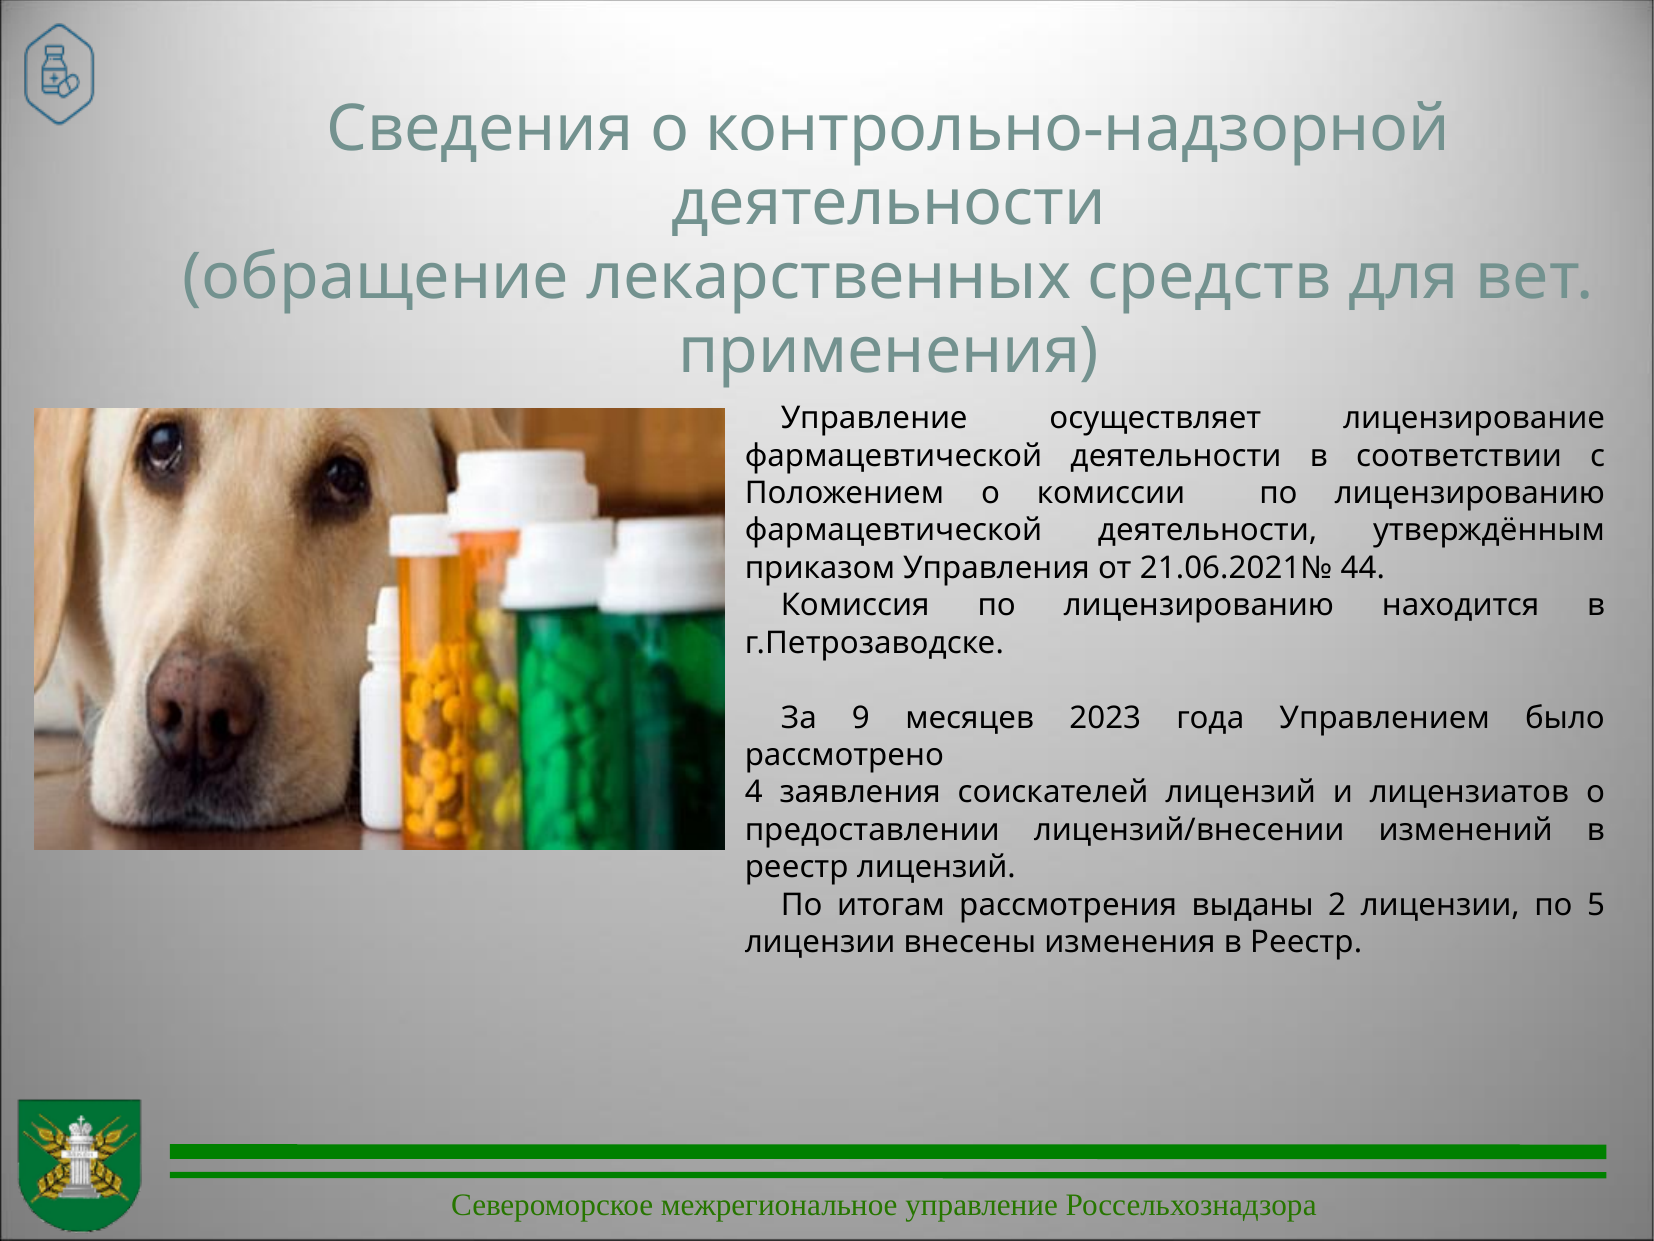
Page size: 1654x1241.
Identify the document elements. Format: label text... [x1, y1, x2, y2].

text_box Североморское межрегиональное управление Россельхознадзора [160, 1186, 1654, 1241]
picture [0, 0, 1654, 1241]
text_box Сведения о контрольно-надзорной деятельности (обращение лекарственных средств для вет. применения) [165, 89, 1613, 385]
text_box Управление осуществляет лицензирование фармацевтической деятельности в соответствии с Положением о комиссии по лицензированию фармацевтической деятельности, утверждённым приказом Управления от 21.06.2021№ 44. Комиссия по лицензированию находится в г.Петрозаводске. За 9 месяцев 2023 года Управлением было рассмотрено 4 заявления соискателей лицензий и лицензиатов о предоставлении лицензий/внесении изменений в реестр лицензий. По итогам рассмотрения выданы 2 лицензии, по 5 лицензии внесены изменения в Реестр. [744, 397, 1606, 959]
